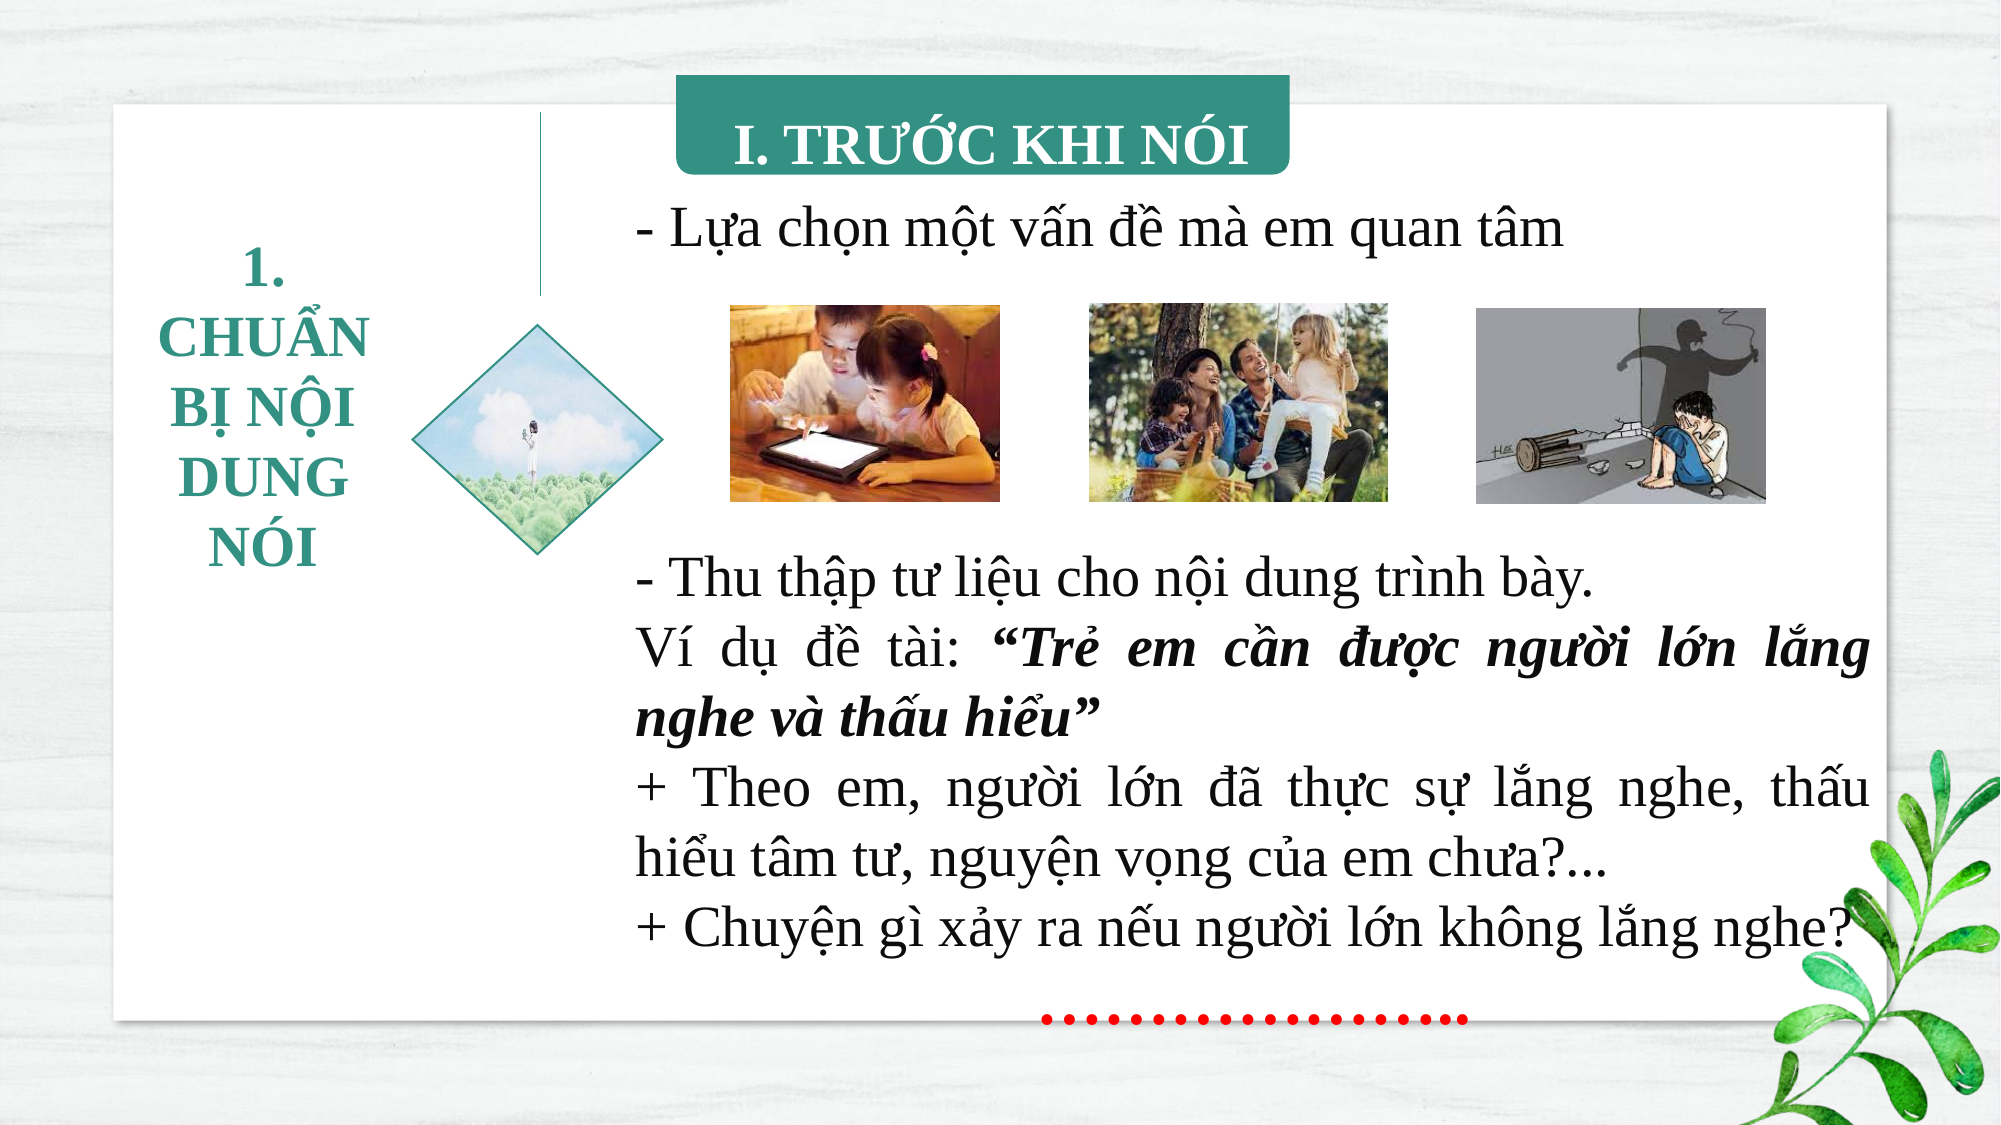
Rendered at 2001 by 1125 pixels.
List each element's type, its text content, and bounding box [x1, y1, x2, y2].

text_box [112, 103, 690, 1022]
picture [0, 0, 2001, 1125]
text_box - Lựa chọn một vấn đề mà em quan tâm - Thu thập tư liệu cho nội dung trình bày. Ví dụ đề tài: “Trẻ em cần được người lớn lắng nghe và thấu hiểu” + Theo em, người lớn đã thực sự lắng nghe, thấu hiểu tâm tư, nguyện vọng của em chưa?... + Chuyện gì xảy ra nếu người lớn không lắng nghe? ……………….. [621, 180, 1887, 1046]
text_box [1293, 103, 1888, 754]
text_box 1. CHUẨN BỊ NỘI DUNG NÓI [113, 220, 415, 586]
text_box [415, 323, 621, 556]
text_box [675, 73, 690, 176]
text_box I. TRƯỚC KHI NÓI [690, 64, 1293, 180]
